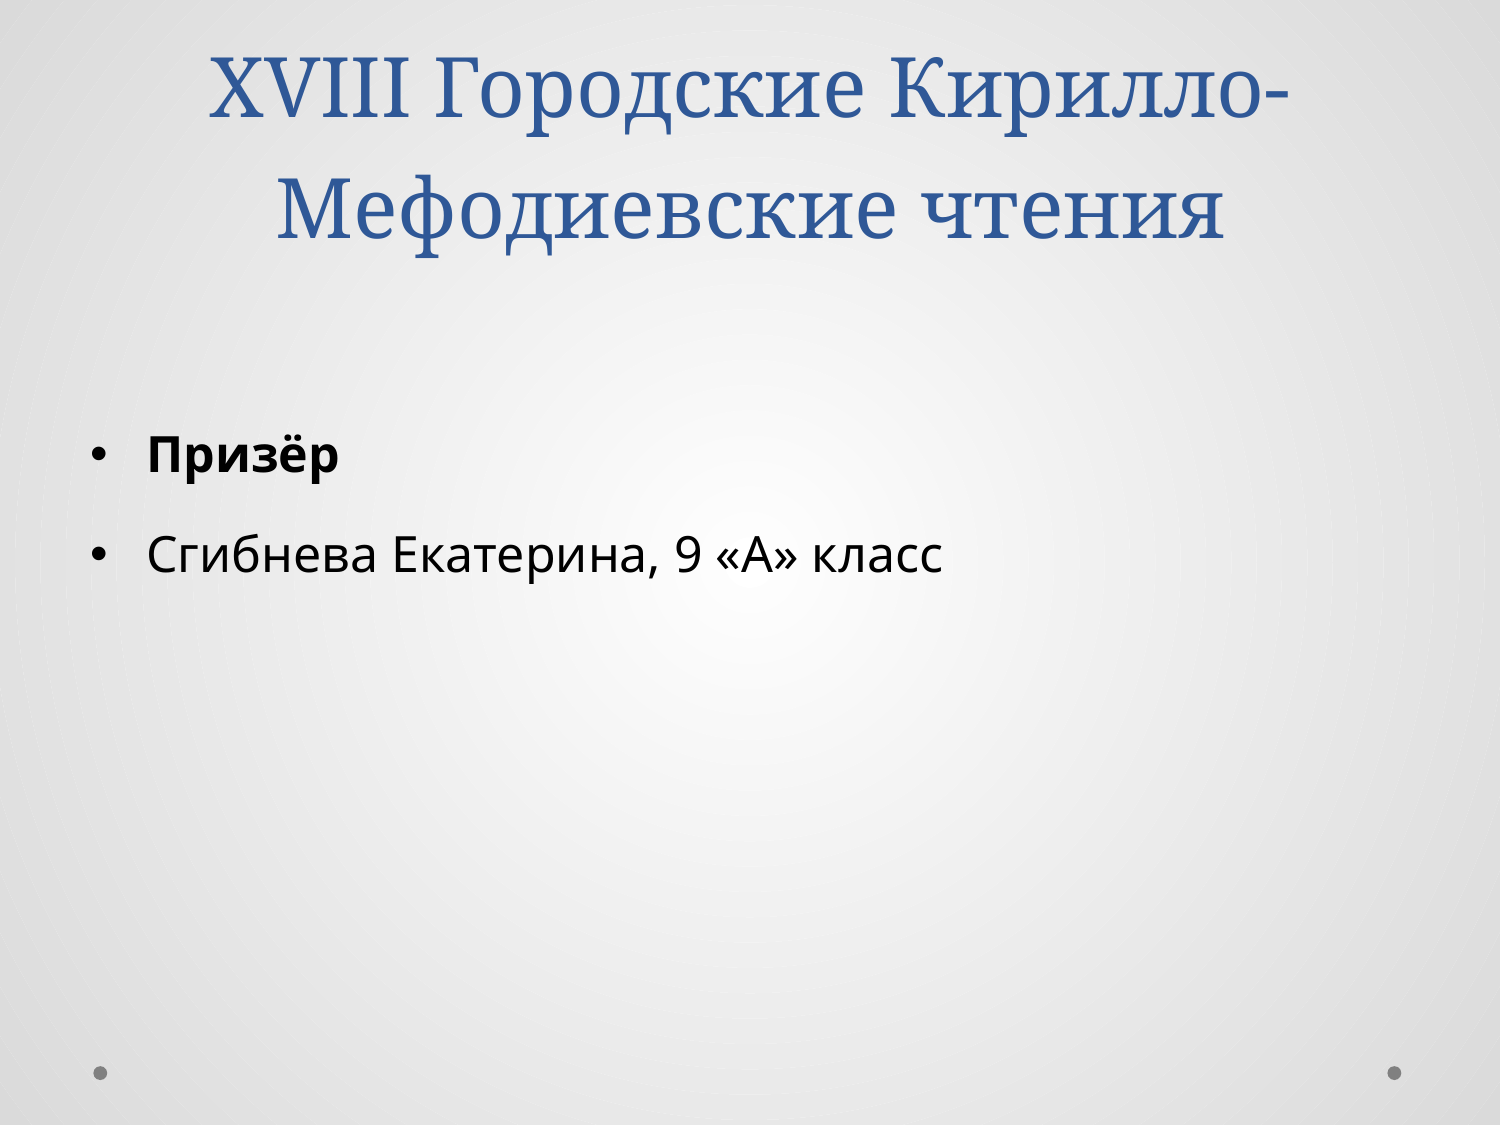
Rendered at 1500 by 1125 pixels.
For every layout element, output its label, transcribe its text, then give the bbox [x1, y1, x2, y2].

list Призёр Сгибнева Екатерина, 9 «А» класс [75, 385, 1425, 1005]
title XVIII Городские Кирилло-Мефодиевские чтения [75, 0, 1425, 263]
